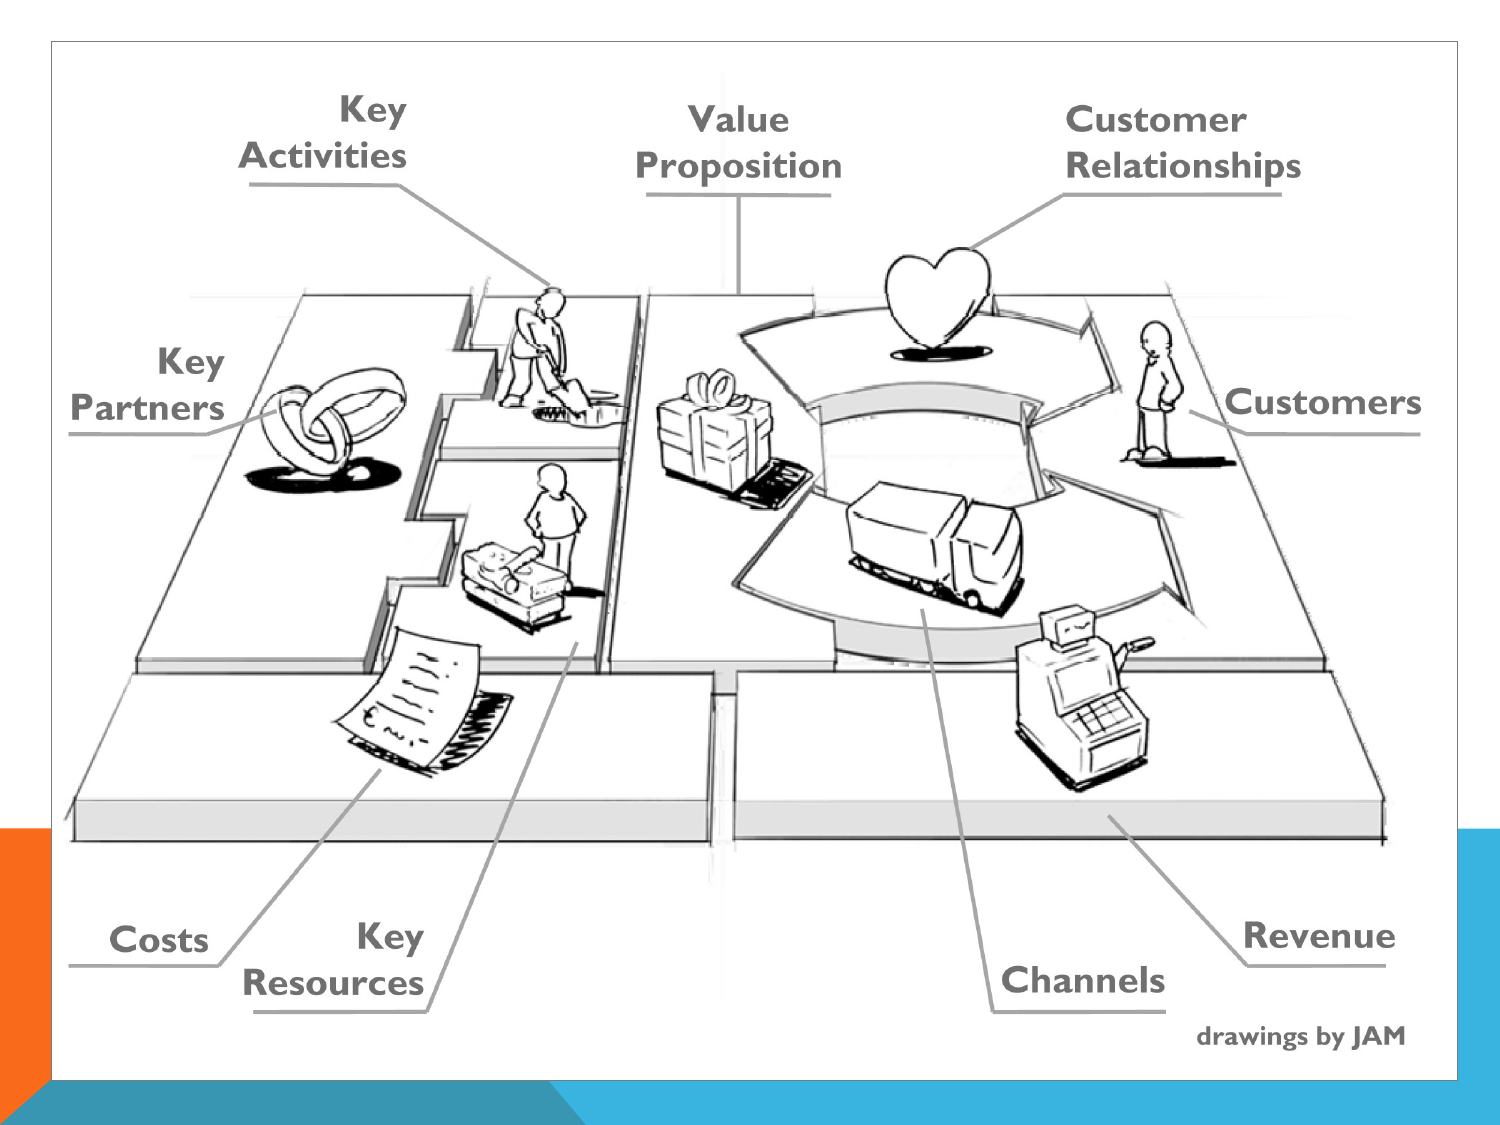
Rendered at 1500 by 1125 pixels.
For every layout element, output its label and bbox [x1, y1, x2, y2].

picture [51, 40, 1459, 1081]
